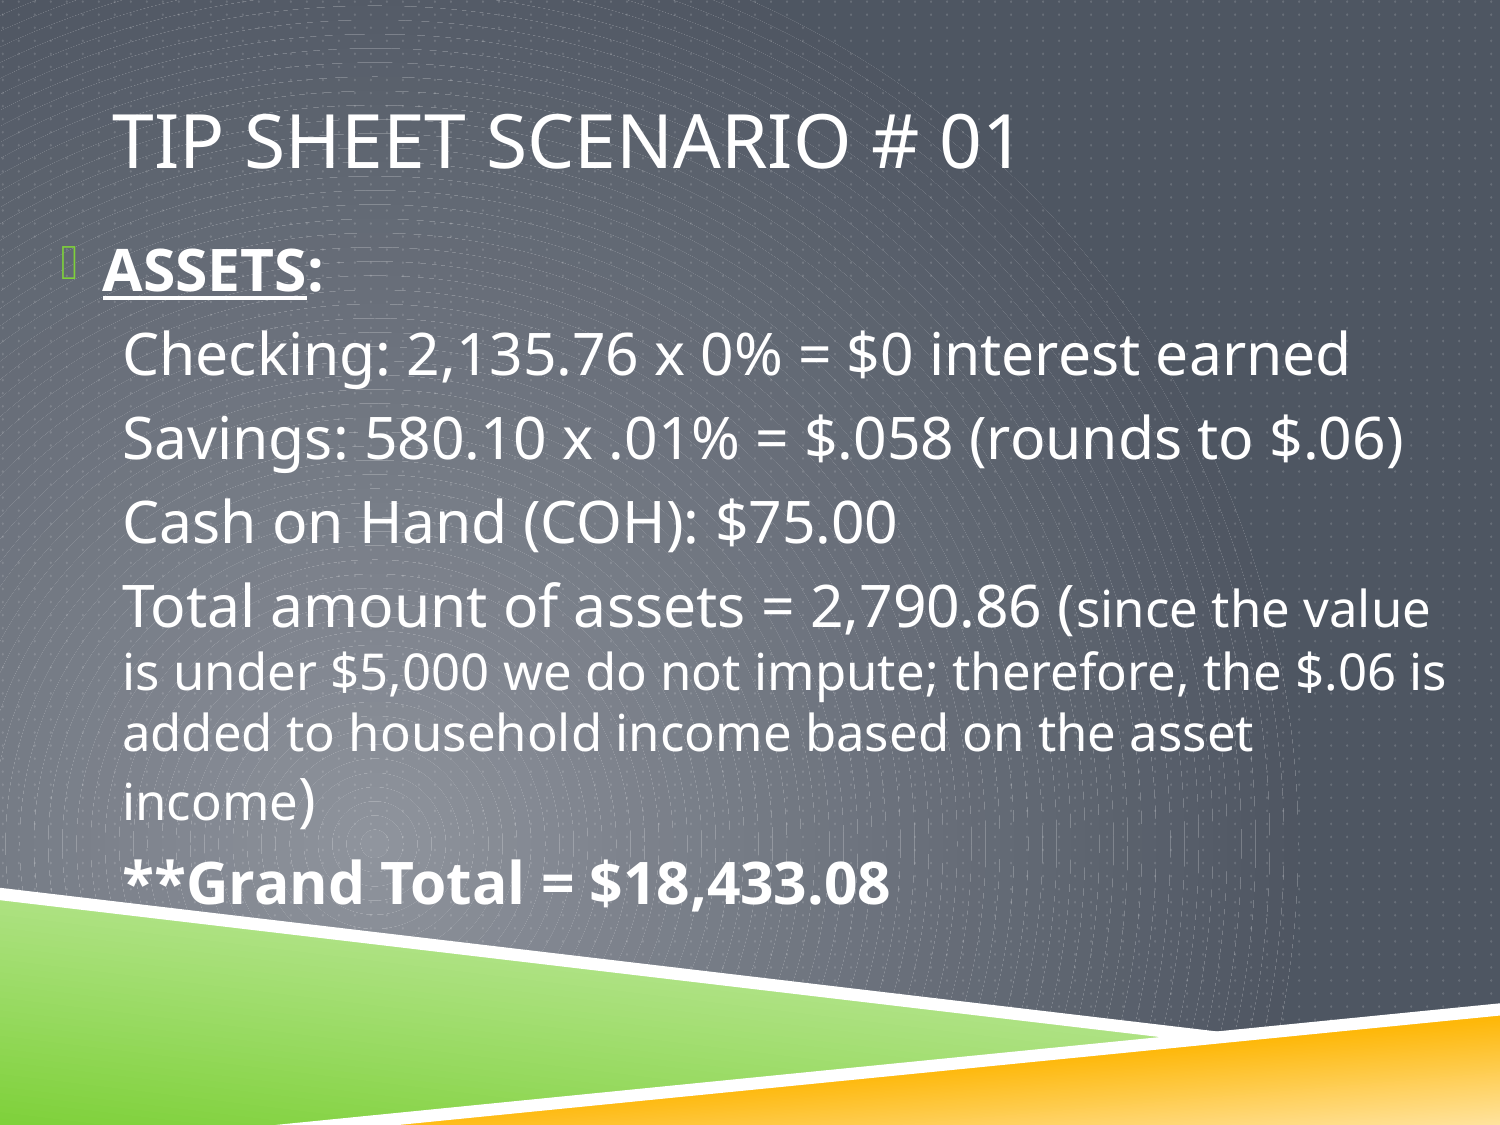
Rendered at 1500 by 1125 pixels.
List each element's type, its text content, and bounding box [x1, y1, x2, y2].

title Tip sheet scenario # 01 [112, 45, 1388, 224]
list ASSETS: Checking: 2,135.76 x 0% = $0 interest earned Savings: 580.10 x .01% = $.058 (rounds to $.06) Cash on Hand (COH): $75.00 Total amount of assets = 2,790.86 (since the value is under $5,000 we do not impute; therefore, the $.06 is added to household income based on the asset income) **Grand Total = $18,433.08 [50, 224, 1450, 925]
